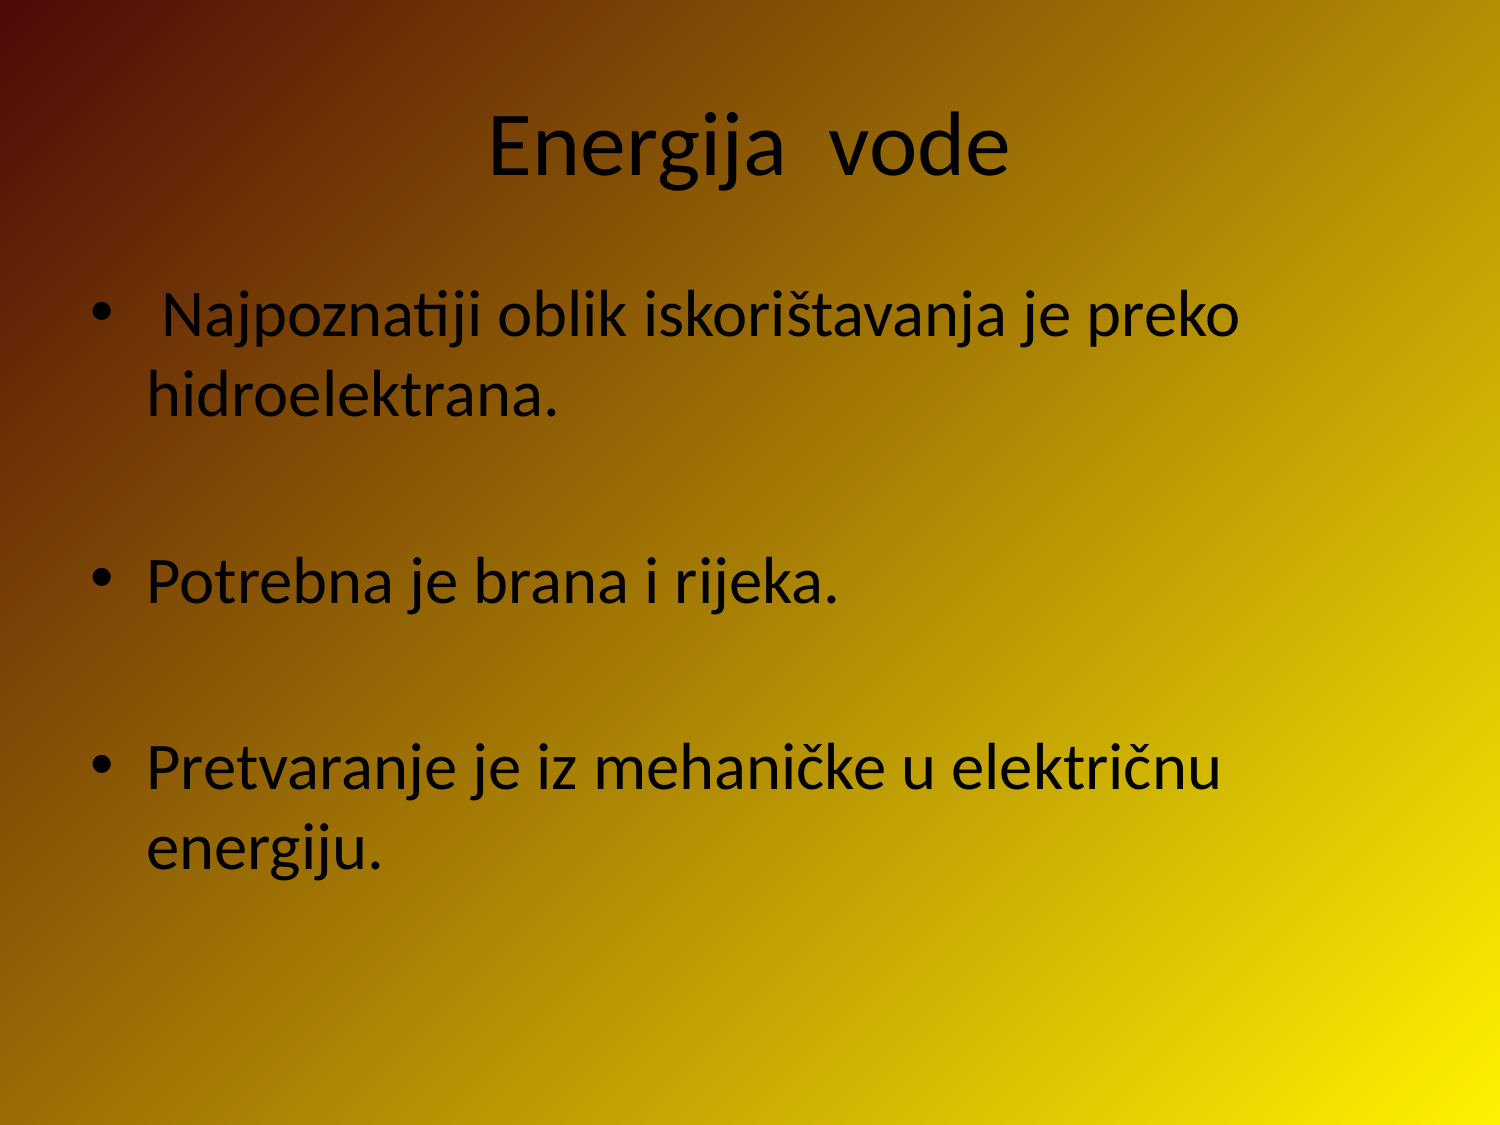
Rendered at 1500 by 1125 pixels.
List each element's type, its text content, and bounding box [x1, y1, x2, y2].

title Energija vode [75, 45, 1425, 233]
list Najpoznatiji oblik iskorištavanja je preko hidroelektrana. Potrebna je brana i rijeka. Pretvaranje je iz mehaničke u električnu energiju. [75, 262, 1425, 1005]
